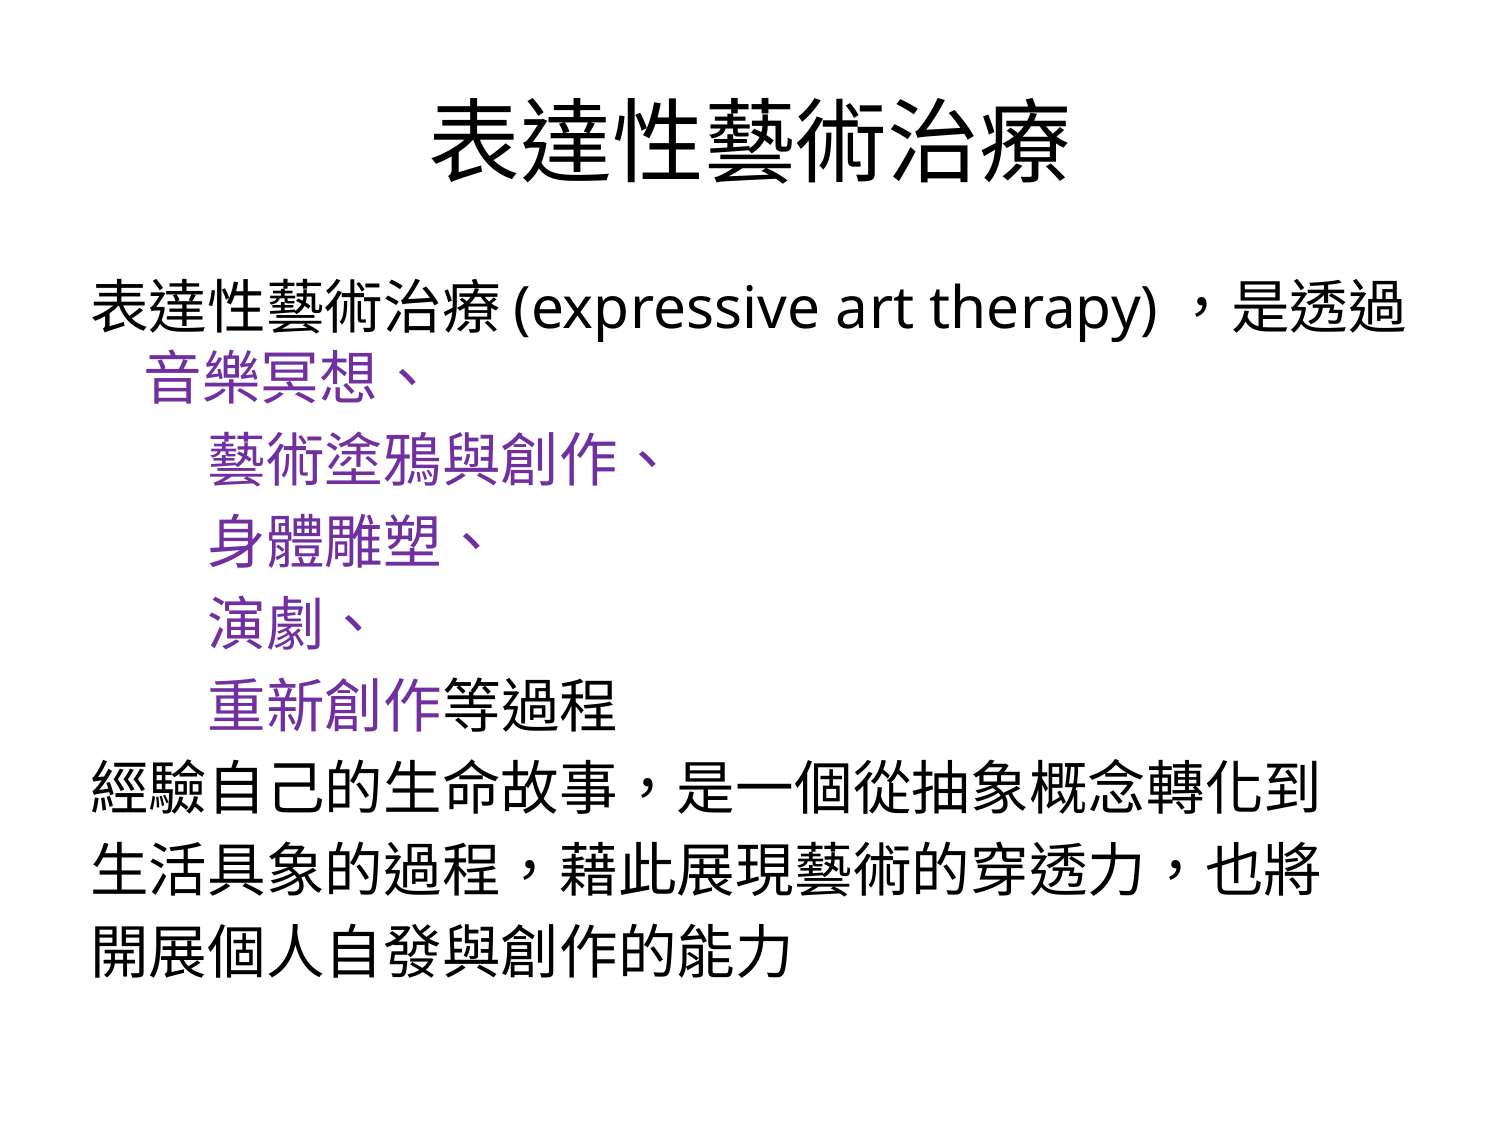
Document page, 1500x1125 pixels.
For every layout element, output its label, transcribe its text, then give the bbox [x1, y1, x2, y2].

title 表達性藝術治療 [75, 45, 1425, 233]
list 表達性藝術治療(expressive art therapy)，是透過音樂冥想、 藝術塗鴉與創作、 身體雕塑、 演劇、 重新創作等過程 經驗自己的生命故事，是一個從抽象概念轉化到 生活具象的過程，藉此展現藝術的穿透力，也將 開展個人自發與創作的能力 [75, 262, 1425, 1005]
